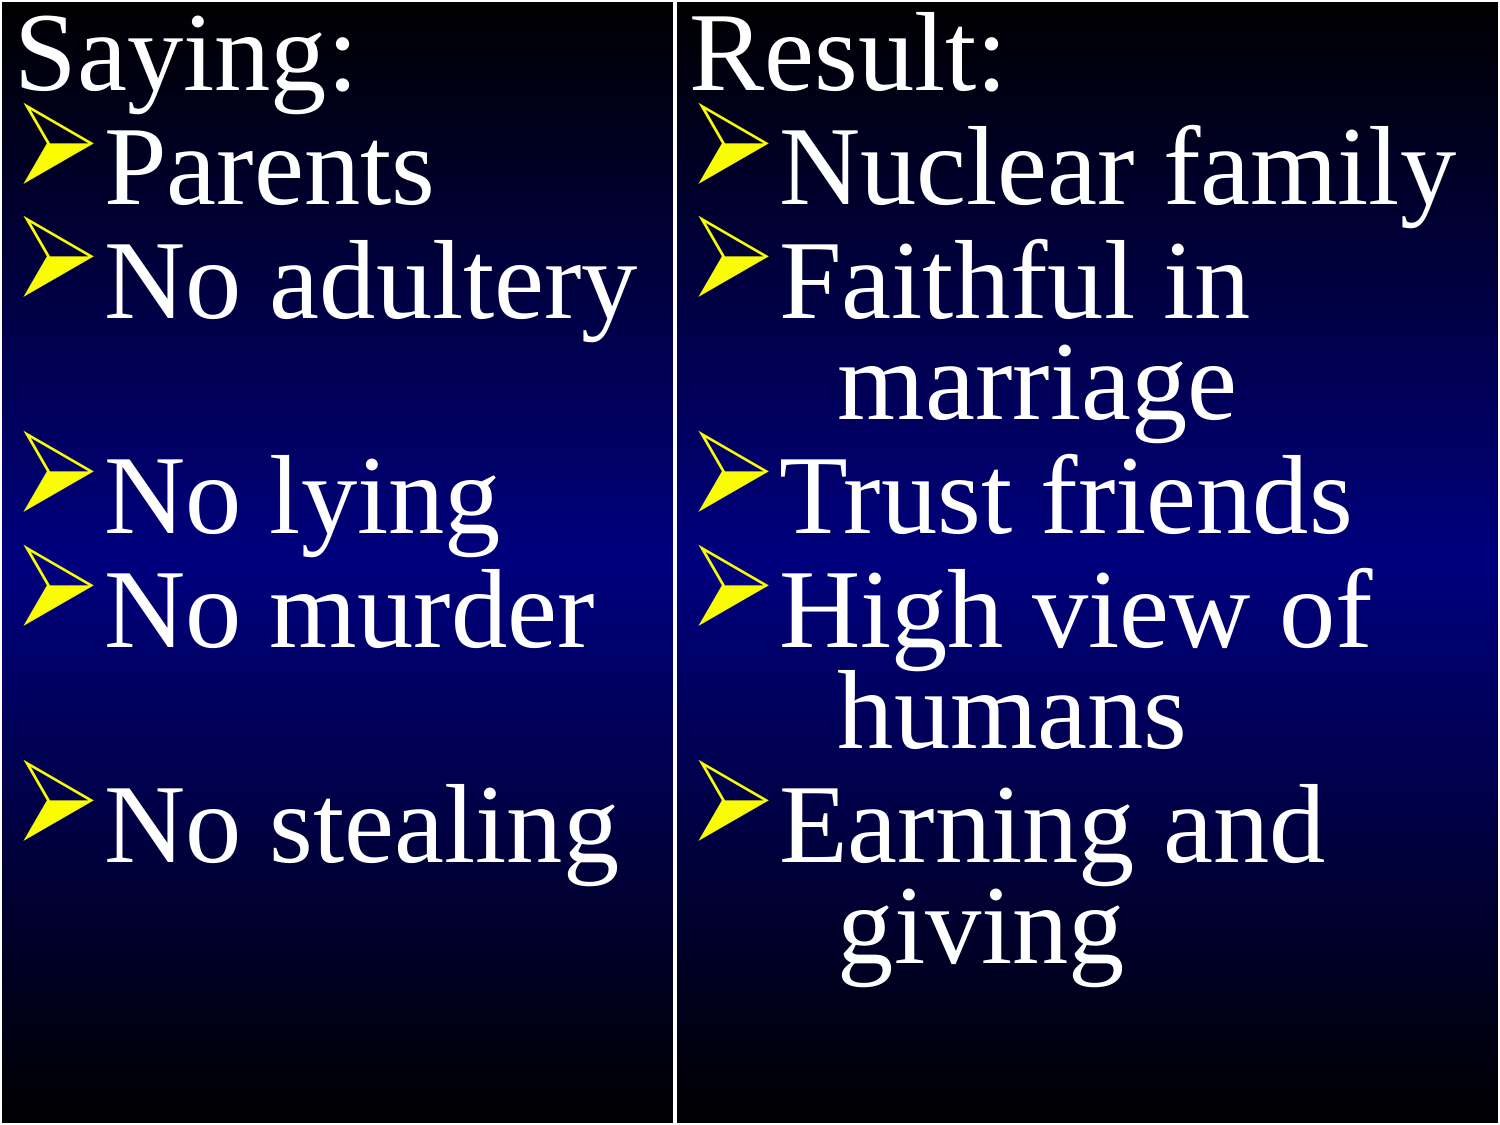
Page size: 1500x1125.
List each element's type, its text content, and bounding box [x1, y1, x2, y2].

text_box Result: Nuclear family Faithful in marriage Trust friends High view of humans Earning and giving [674, 0, 1500, 1125]
text_box Saying: Parents No adultery No lying No murder No stealing [0, 0, 674, 1125]
